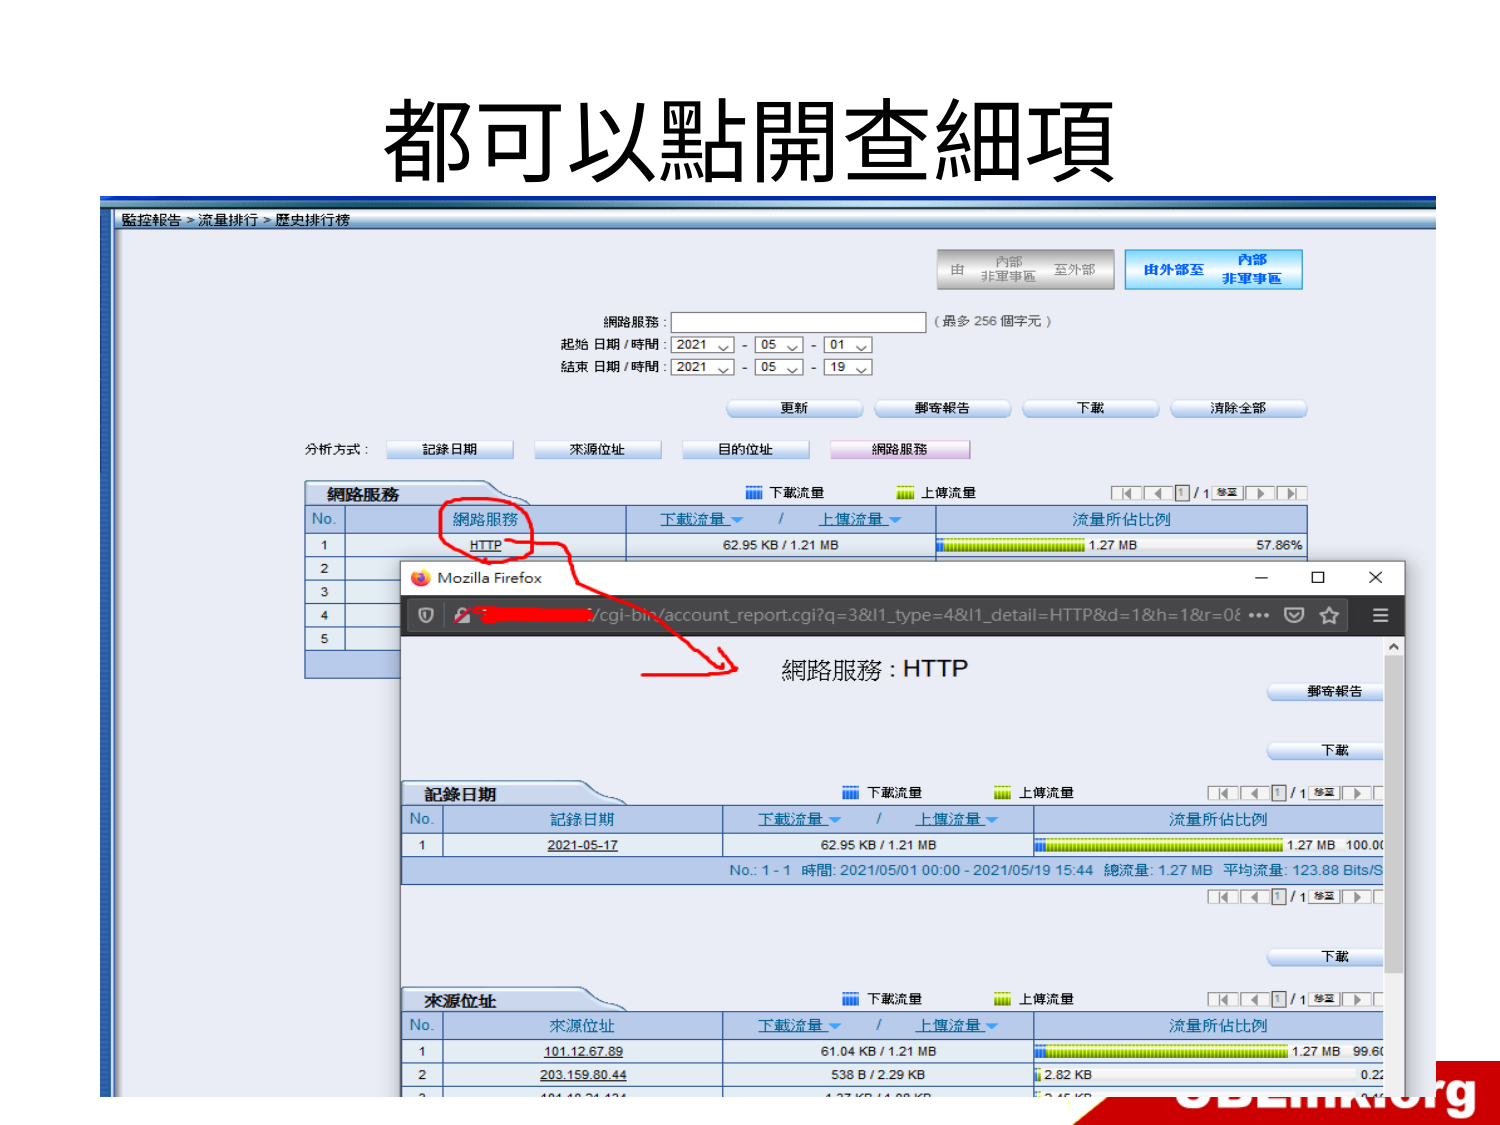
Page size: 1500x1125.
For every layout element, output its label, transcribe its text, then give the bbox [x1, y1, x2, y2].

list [100, 195, 1436, 1097]
title 都可以點開查細項 [75, 45, 1425, 233]
picture [1068, 1061, 1500, 1125]
